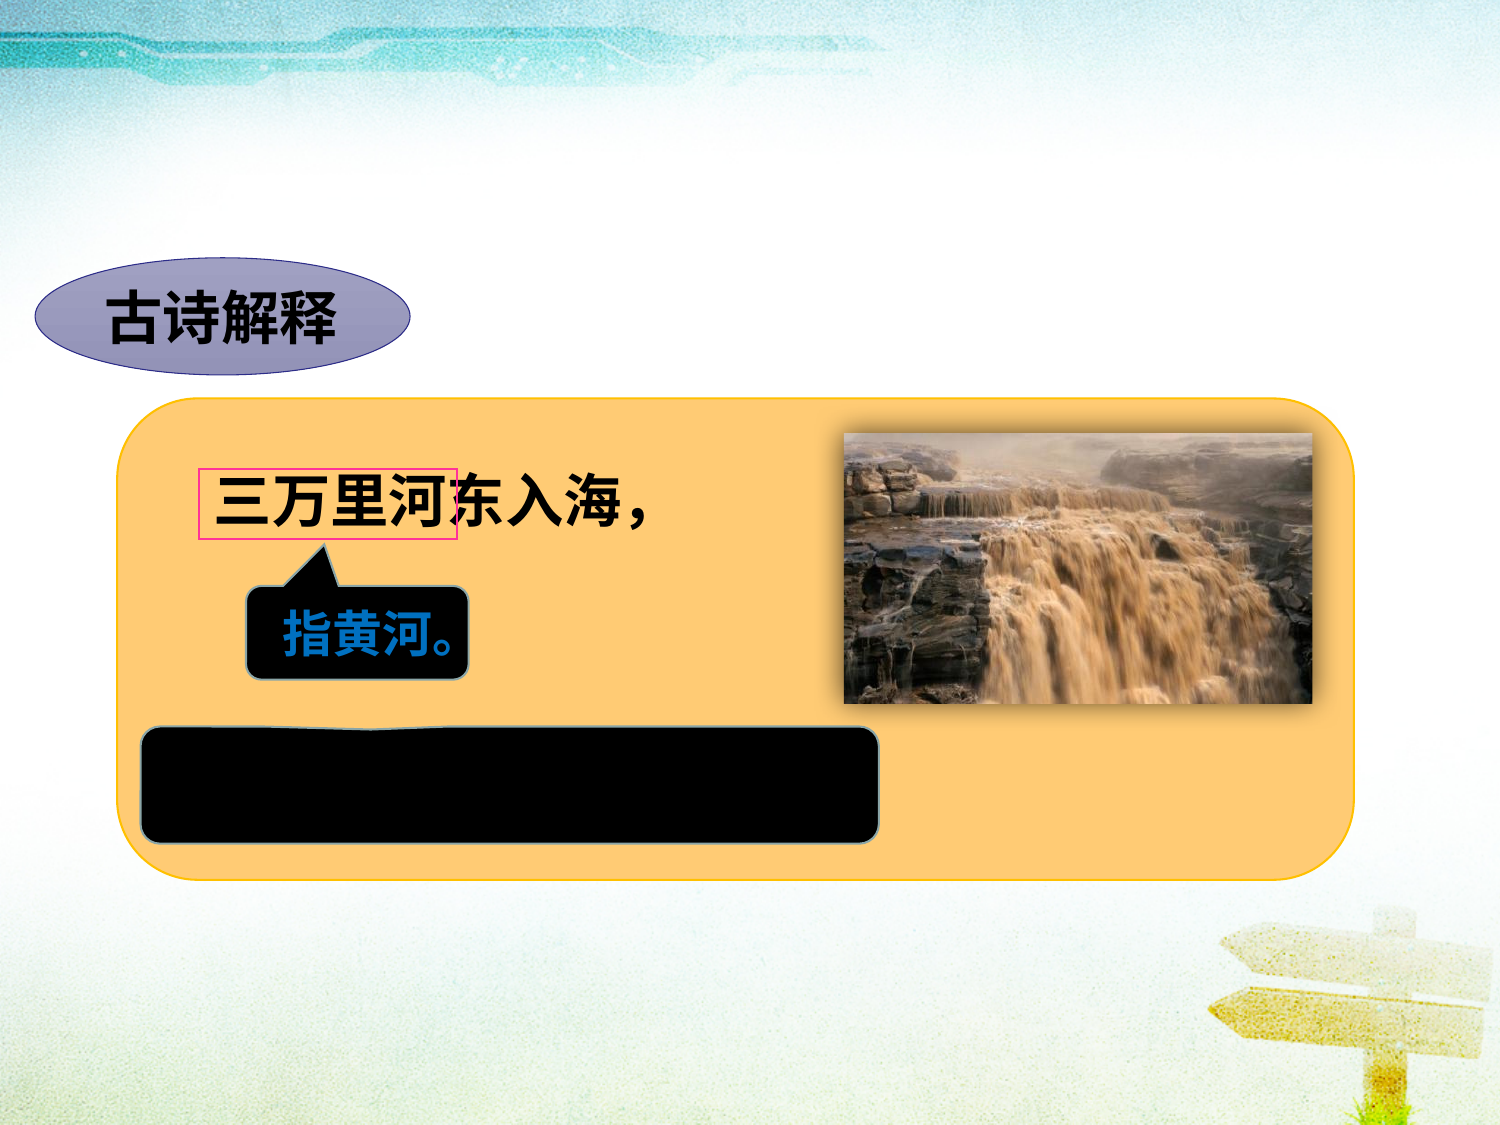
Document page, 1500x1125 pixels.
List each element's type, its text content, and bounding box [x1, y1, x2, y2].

text_box 句意：三万里黄河东流入大海； [139, 725, 880, 845]
text_box 三万里河东入海， [199, 457, 704, 542]
text_box 指黄河。 [244, 542, 470, 681]
picture [0, 0, 1500, 1125]
text_box 古诗解释 [34, 257, 411, 376]
text_box [116, 397, 1355, 881]
text_box [198, 468, 458, 540]
